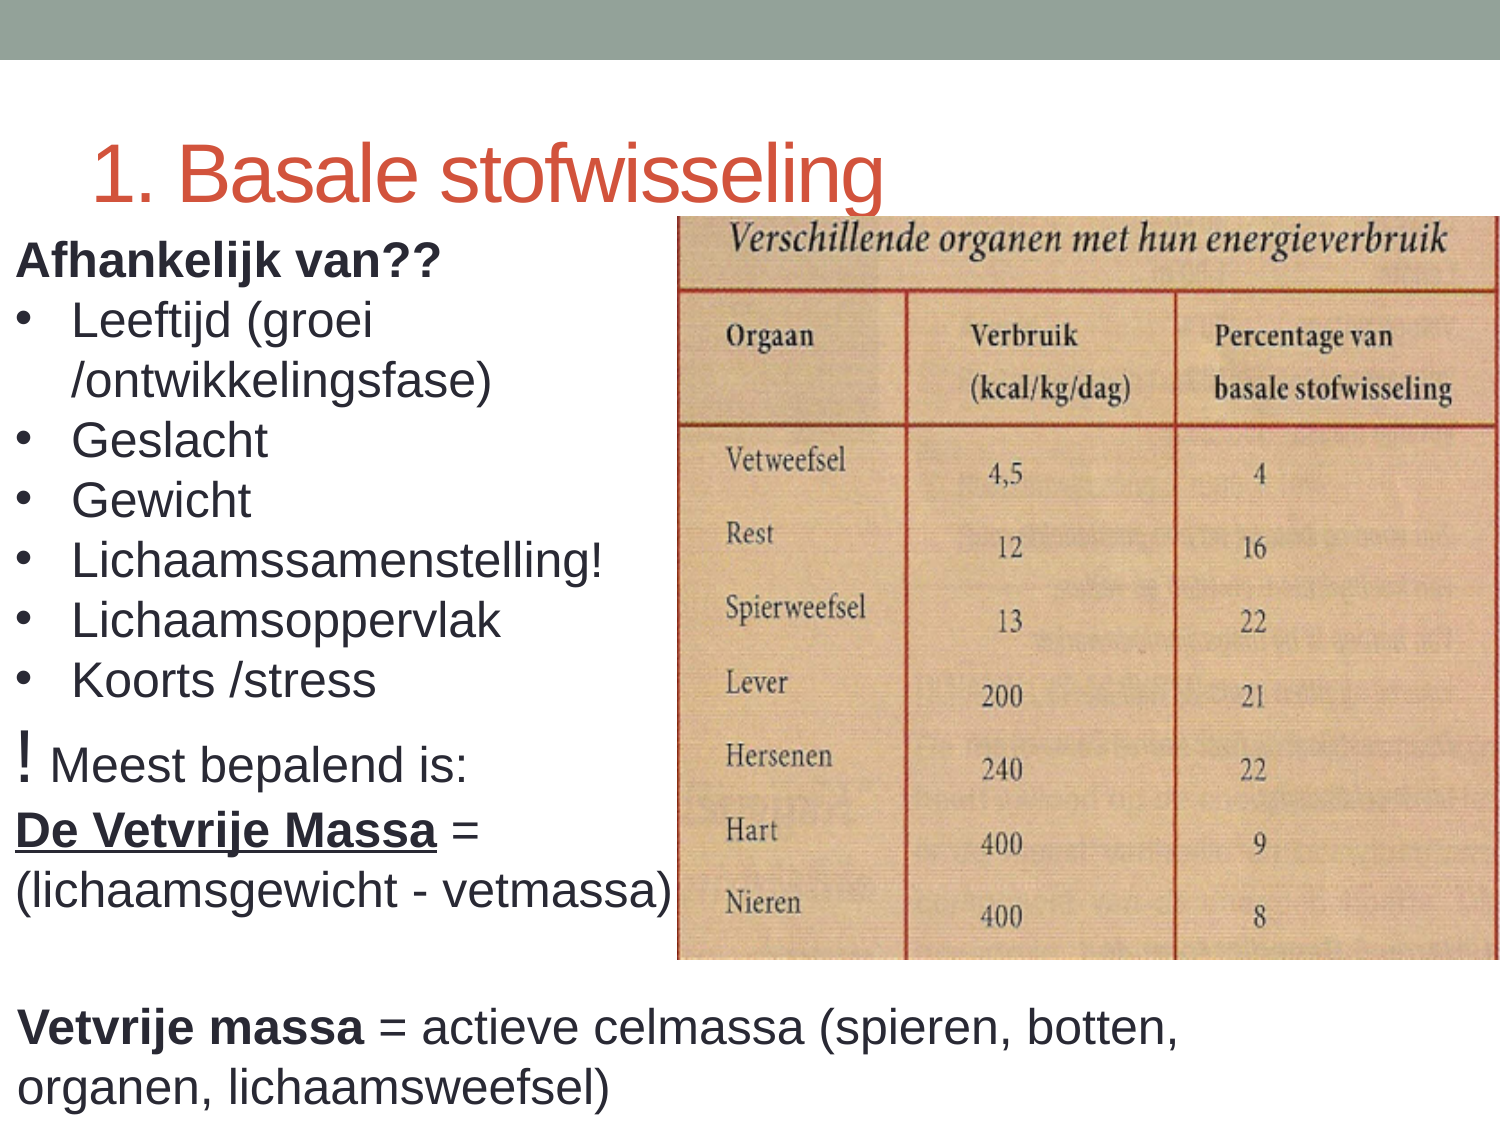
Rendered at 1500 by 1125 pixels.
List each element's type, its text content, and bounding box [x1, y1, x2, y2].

title 1. Basale stofwisseling [75, 87, 1425, 219]
text_box Afhankelijk van?? Leeftijd (groei /ontwikkelingsfase) Geslacht Gewicht Lichaamssamenstelling! Lichaamsoppervlak Koorts /stress ! Meest bepalend is: De Vetvrije Massa = (lichaamsgewicht - vetmassa) [0, 219, 715, 985]
text_box Vetvrije massa = actieve celmassa (spieren, botten, organen, lichaamsweefsel) [2, 987, 1373, 1123]
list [677, 215, 1500, 961]
